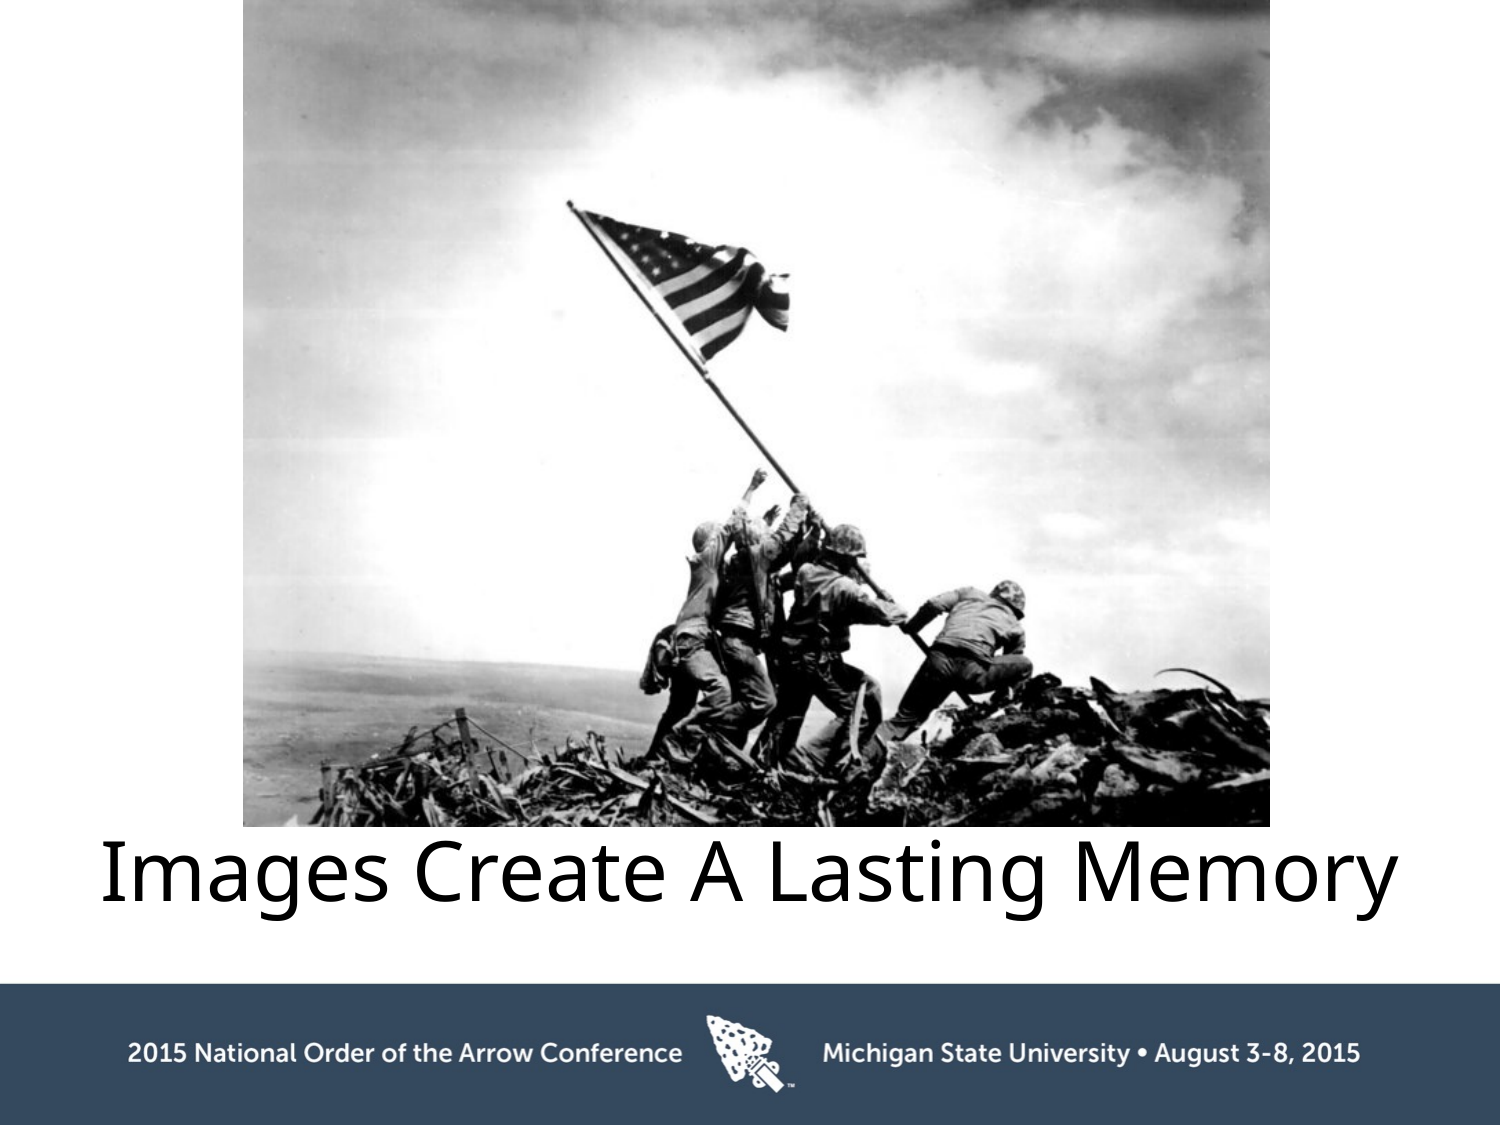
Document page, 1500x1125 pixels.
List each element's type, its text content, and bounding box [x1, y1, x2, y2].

title Images Create A Lasting Memory [75, 774, 1425, 962]
picture [0, 0, 1500, 1125]
